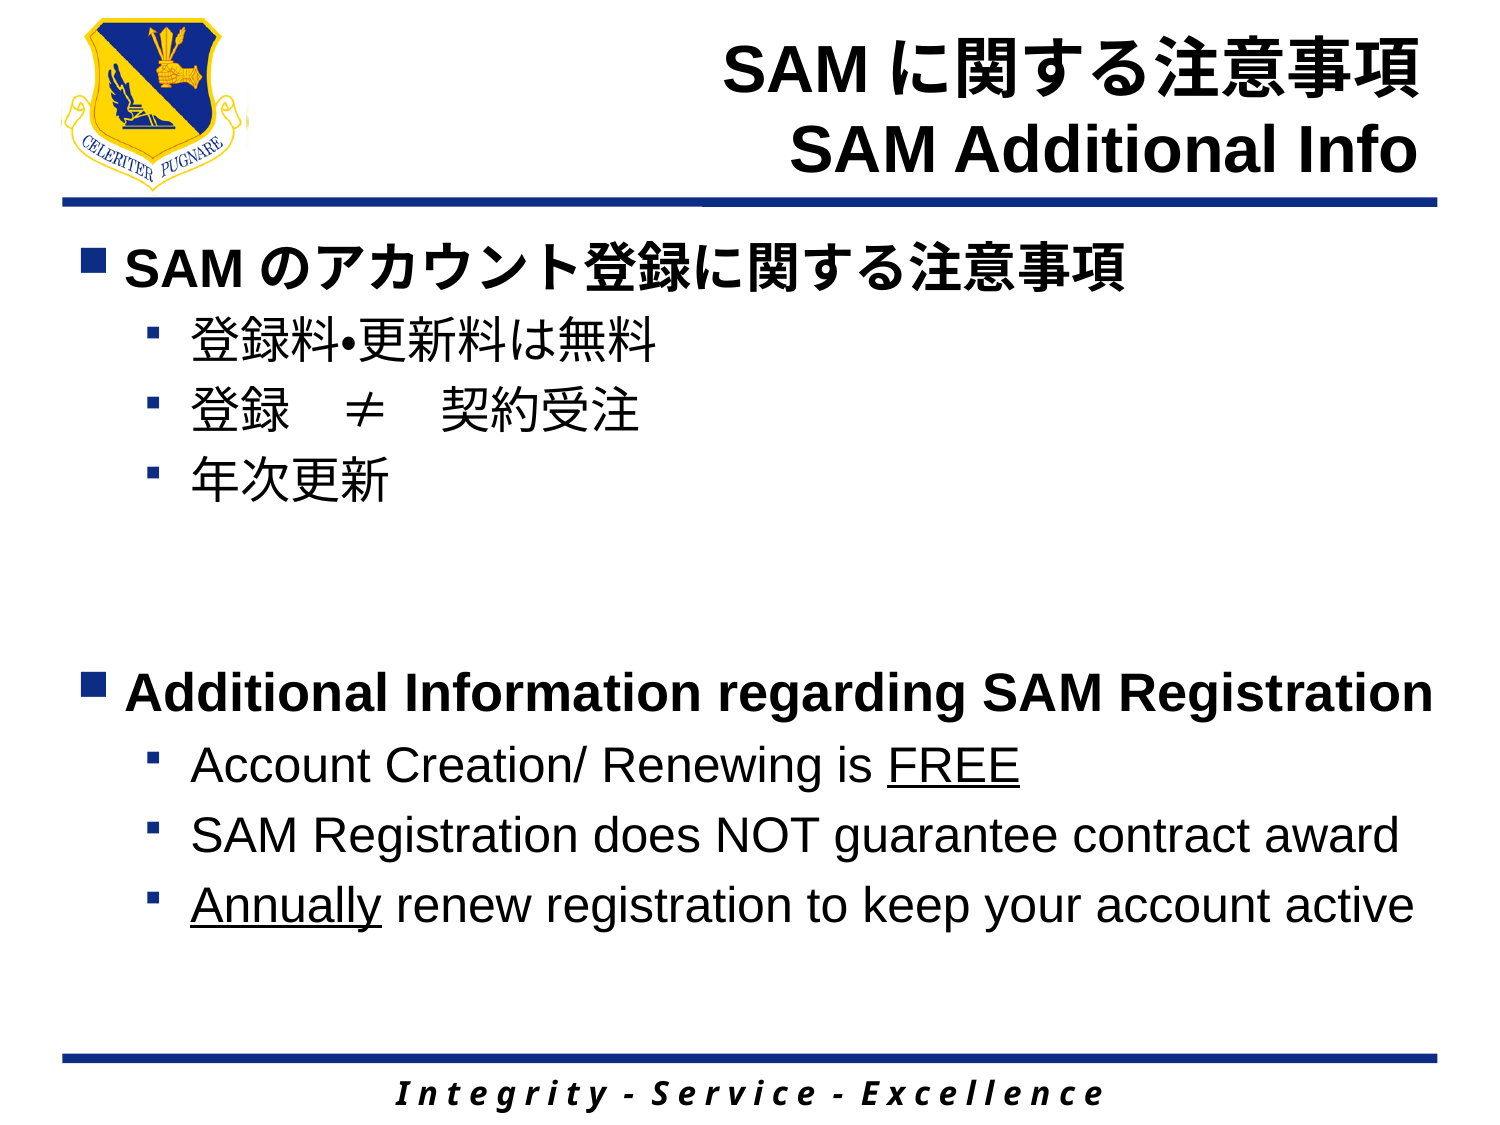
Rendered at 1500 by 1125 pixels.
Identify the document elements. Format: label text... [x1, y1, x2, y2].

picture [61, 13, 249, 196]
list SAMのアカウント登録に関する注意事項 登録料・更新料は無料 登録 ≠ 契約受注 年次更新 Additional Information regarding SAM Registration Account Creation/ Renewing is FREE SAM Registration does NOT guarantee contract award Annually renew registration to keep your account active [62, 225, 1463, 1047]
title SAMに関する注意事項 SAM Additional Info [272, 12, 1436, 201]
